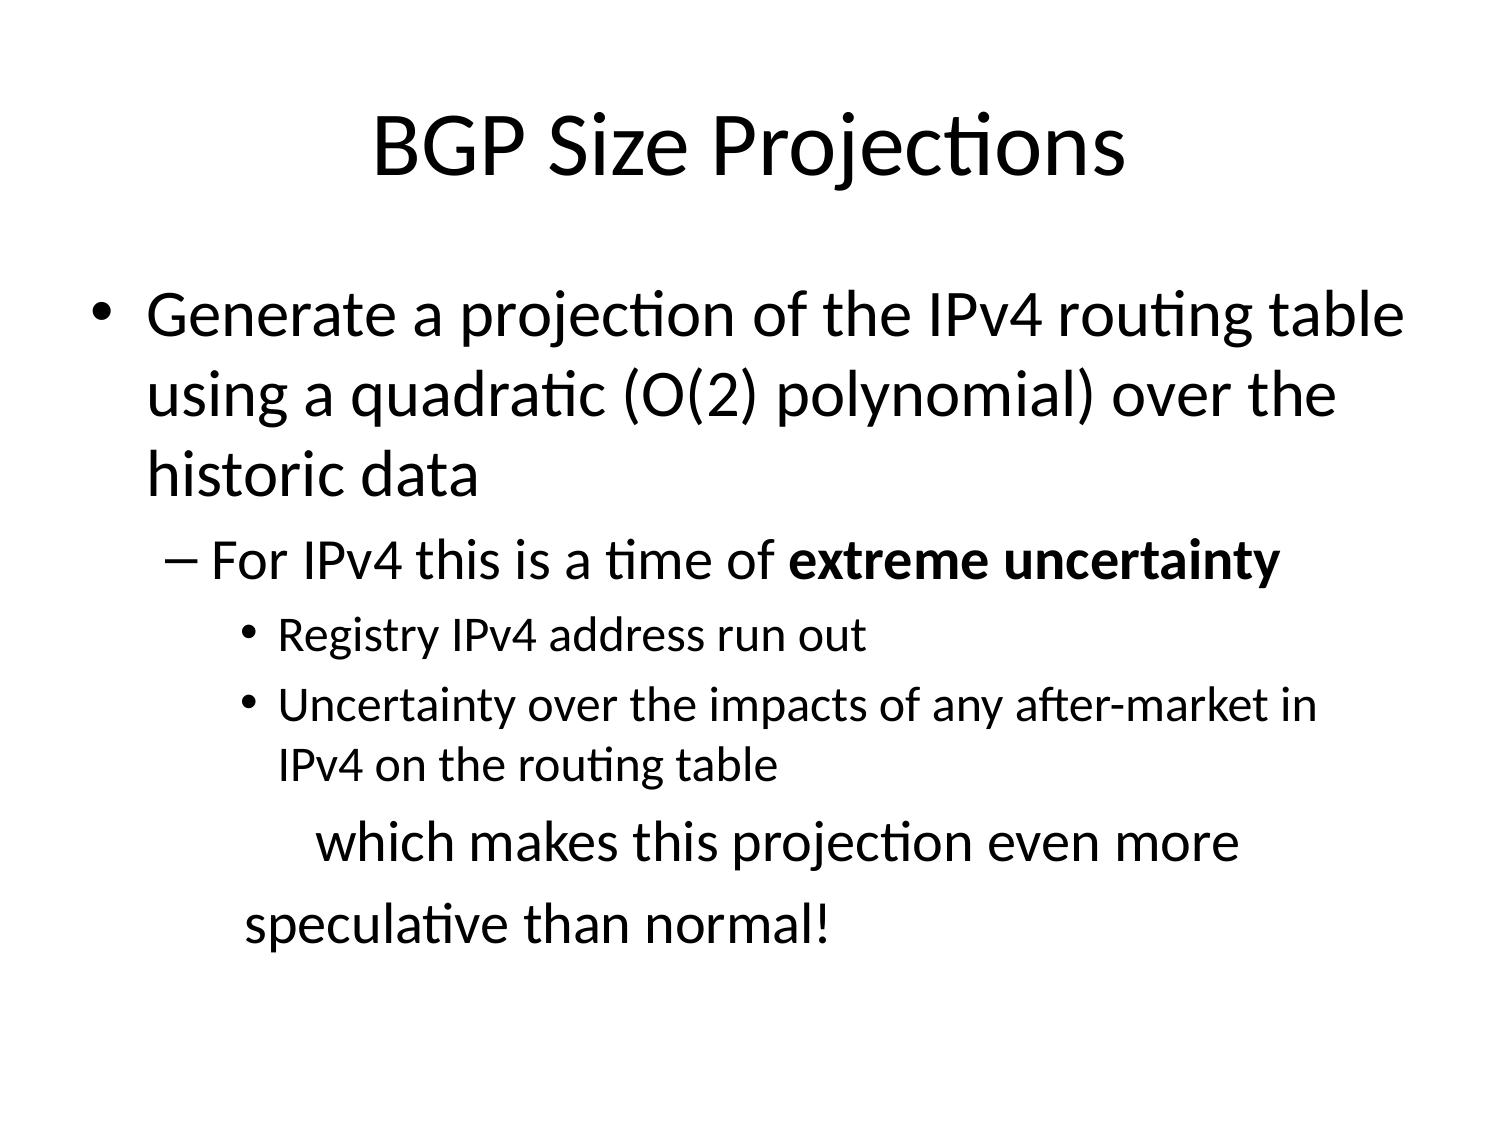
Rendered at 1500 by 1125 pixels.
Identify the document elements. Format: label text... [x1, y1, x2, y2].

list Generate a projection of the IPv4 routing table using a quadratic (O(2) polynomial) over the historic data For IPv4 this is a time of extreme uncertainty Registry IPv4 address run out Uncertainty over the impacts of any after-market in IPv4 on the routing table which makes this projection even more speculative than normal! [75, 262, 1425, 1005]
title BGP Size Projections [75, 45, 1425, 233]
